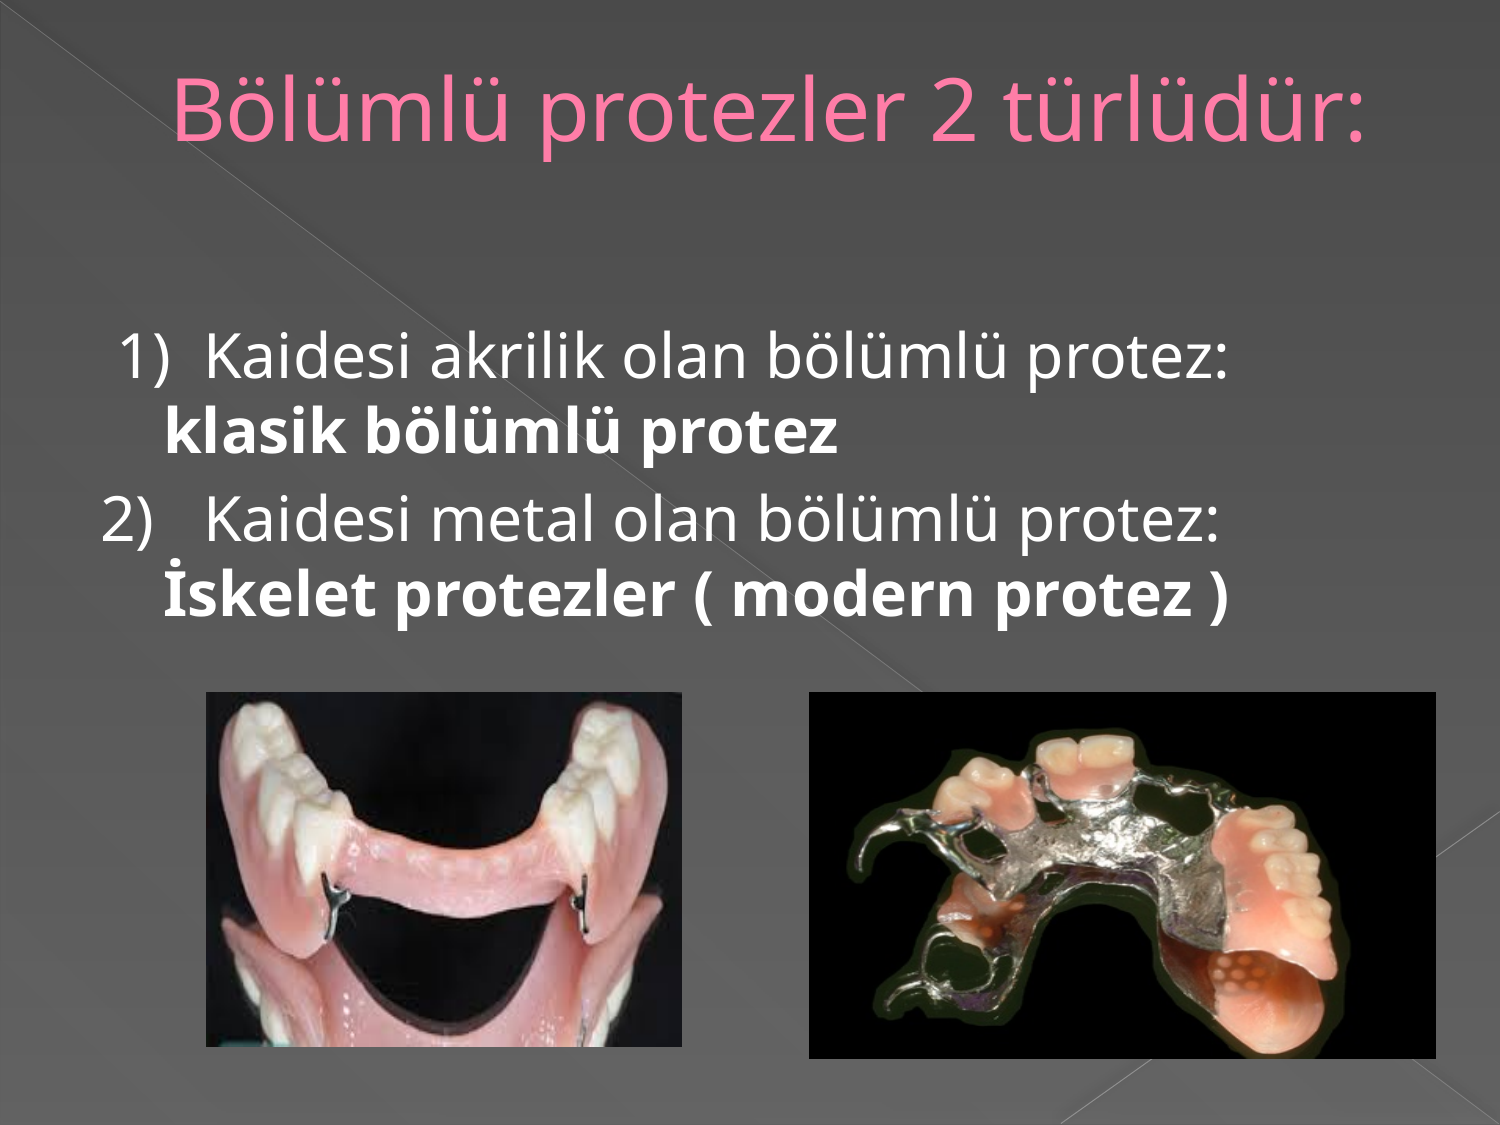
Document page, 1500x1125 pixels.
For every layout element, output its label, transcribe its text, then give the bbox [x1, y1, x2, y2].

picture [808, 692, 1436, 1059]
list 1) Kaidesi akrilik olan bölümlü protez: klasik bölümlü protez 2) Kaidesi metal olan bölümlü protez: İskelet protezler ( modern protez ) [75, 308, 1425, 1059]
picture [206, 692, 682, 1048]
title Bölümlü protezler 2 türlüdür: [75, 43, 1425, 274]
